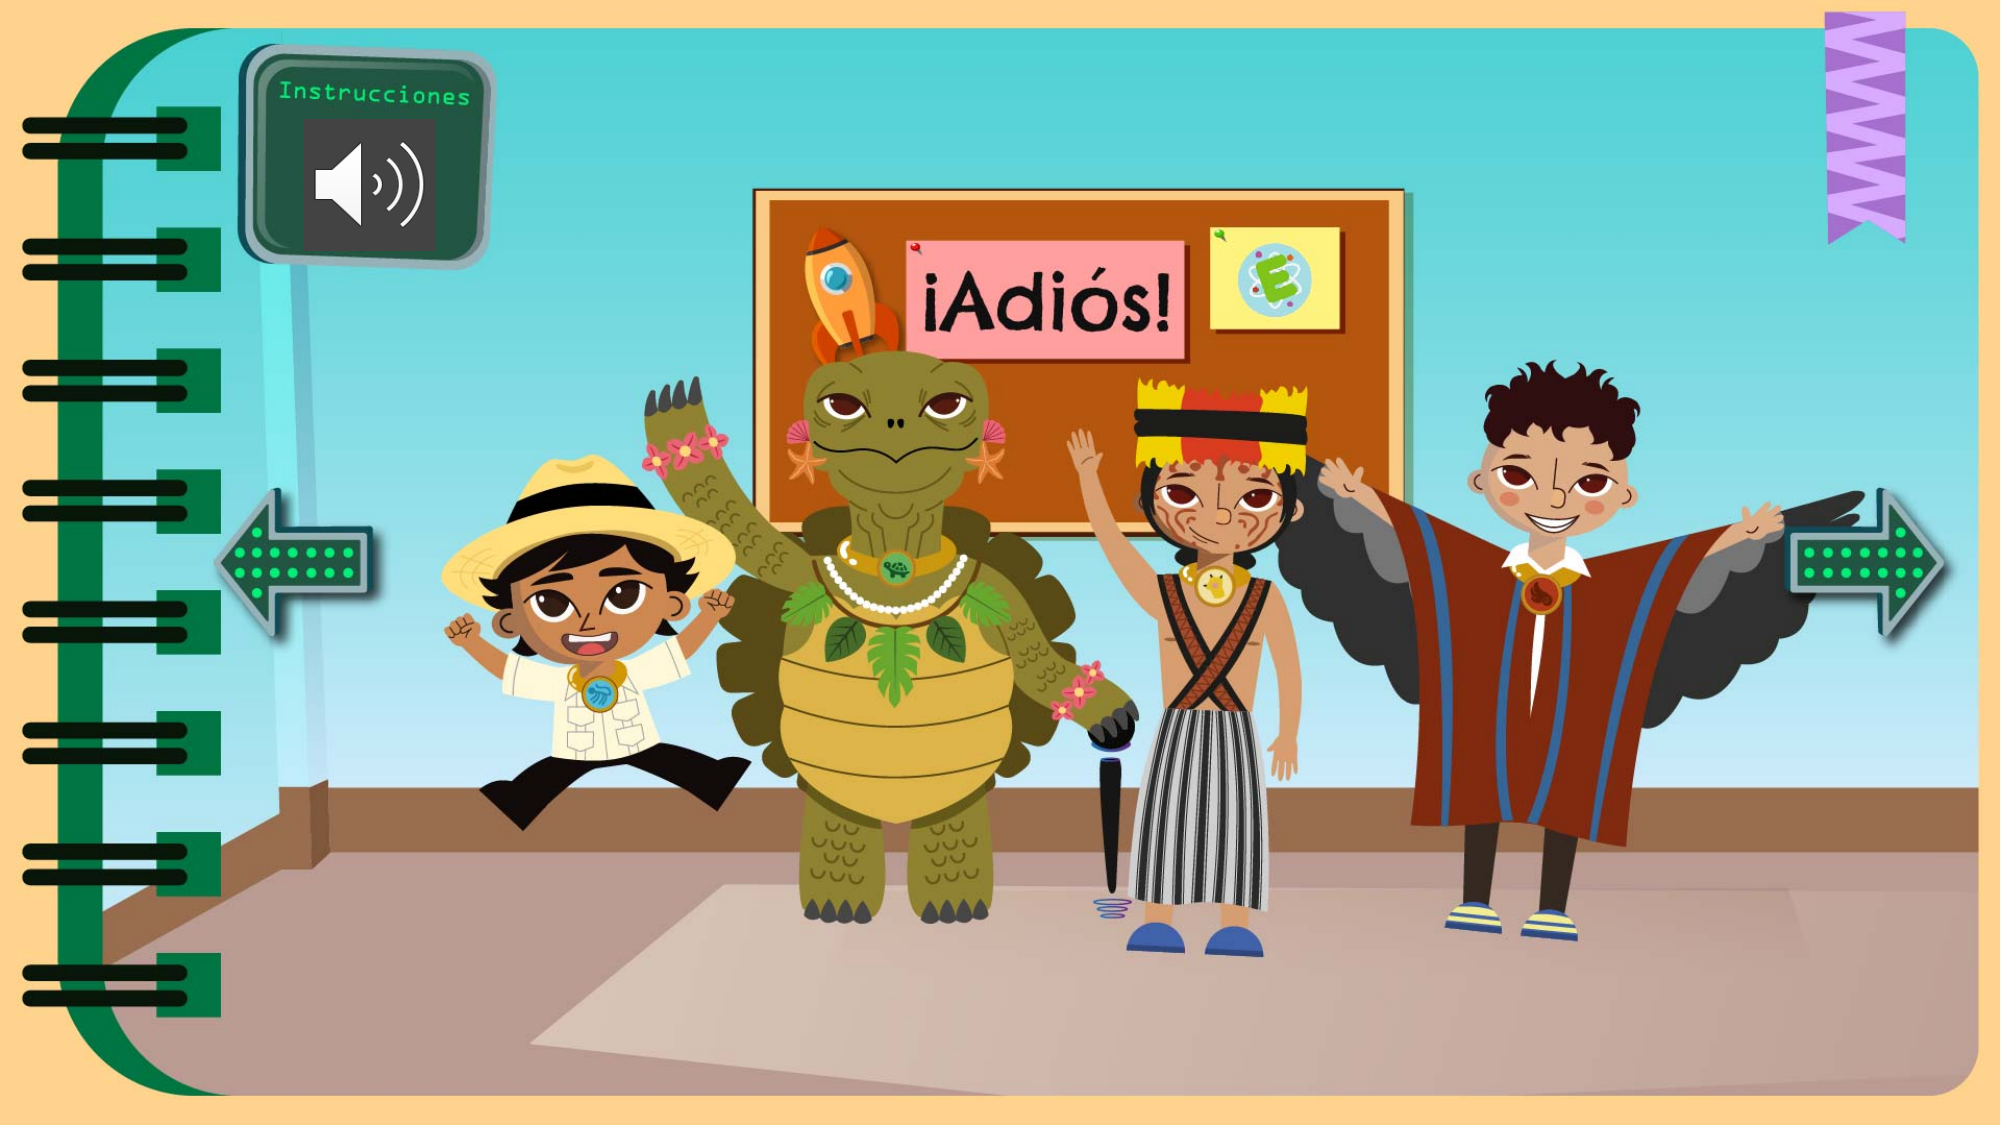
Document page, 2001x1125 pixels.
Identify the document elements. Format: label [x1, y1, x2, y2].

text_box [1794, 506, 1933, 619]
text_box [237, 506, 369, 619]
picture [0, 0, 2001, 1125]
